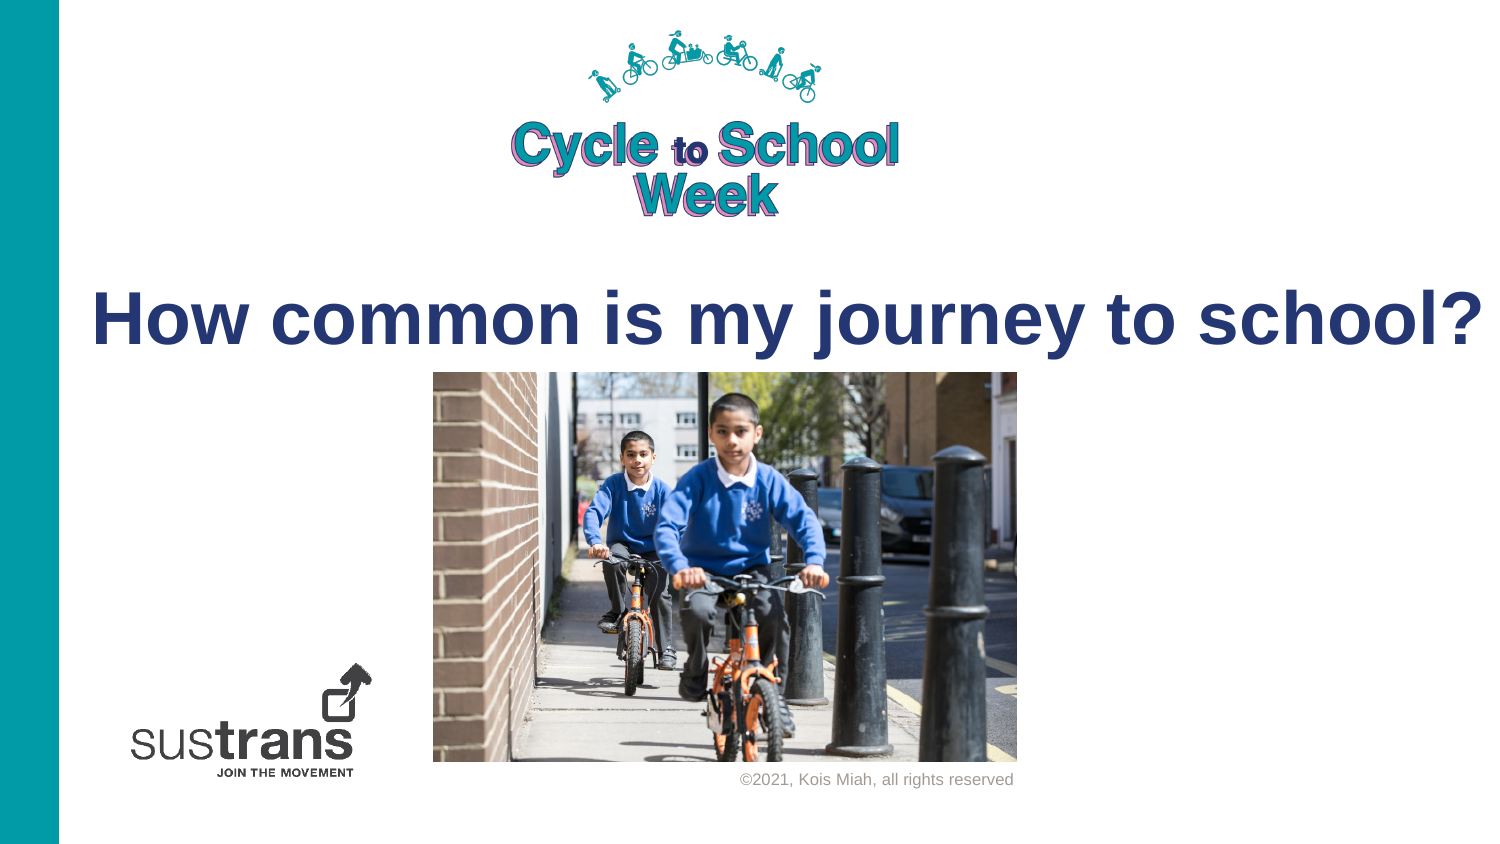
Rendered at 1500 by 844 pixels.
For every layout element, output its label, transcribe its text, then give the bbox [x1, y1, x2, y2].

text_box ©2021, Kois Miah, all rights reserved [725, 761, 1210, 796]
picture [131, 663, 372, 777]
picture [404, 0, 1006, 295]
list How common is my journey to school? [53, 255, 1500, 360]
picture [433, 372, 1017, 762]
